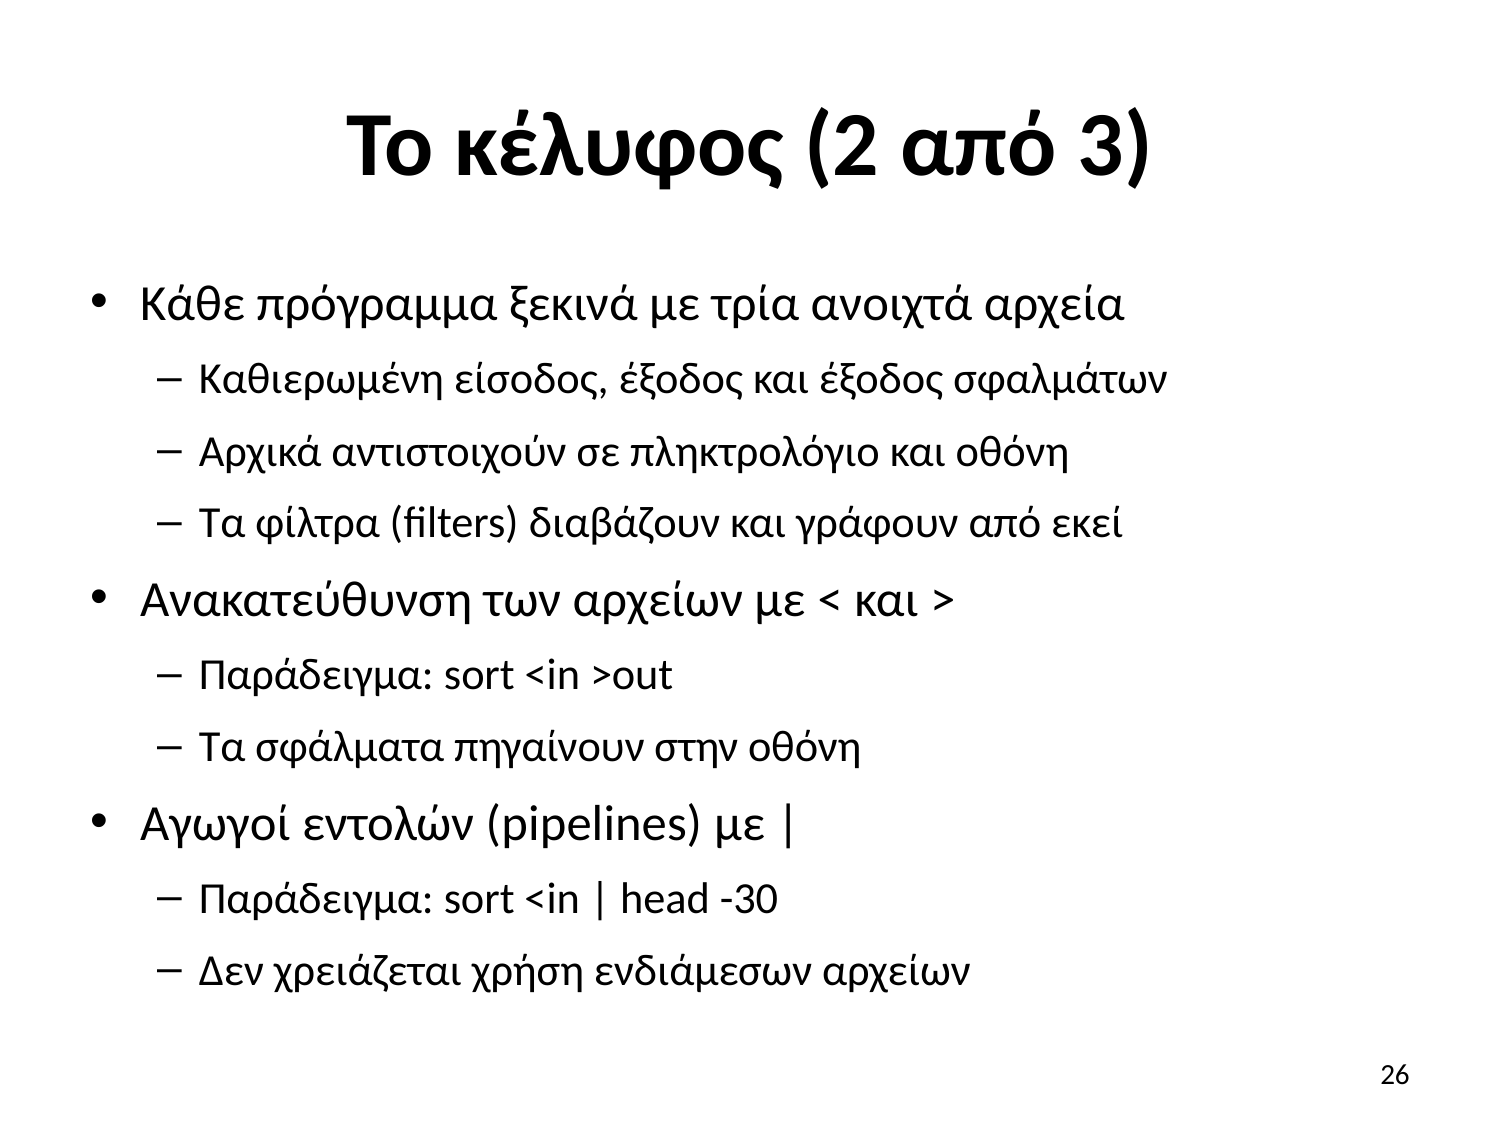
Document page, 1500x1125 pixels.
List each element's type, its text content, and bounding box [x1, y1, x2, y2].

list Κάθε πρόγραμμα ξεκινά με τρία ανοιχτά αρχεία Καθιερωμένη είσοδος, έξοδος και έξοδος σφαλμάτων Αρχικά αντιστοιχούν σε πληκτρολόγιο και οθόνη Τα φίλτρα (filters) διαβάζουν και γράφουν από εκεί Ανακατεύθυνση των αρχείων με < και > Παράδειγμα: sort <in >out Τα σφάλματα πηγαίνουν στην οθόνη Αγωγοί εντολών (pipelines) με | Παράδειγμα: sort <in | head -30 Δεν χρειάζεται χρήση ενδιάμεσων αρχείων [75, 262, 1425, 1005]
slide_number 26 [1074, 1042, 1425, 1103]
title Το κέλυφος (2 από 3) [75, 45, 1425, 233]
